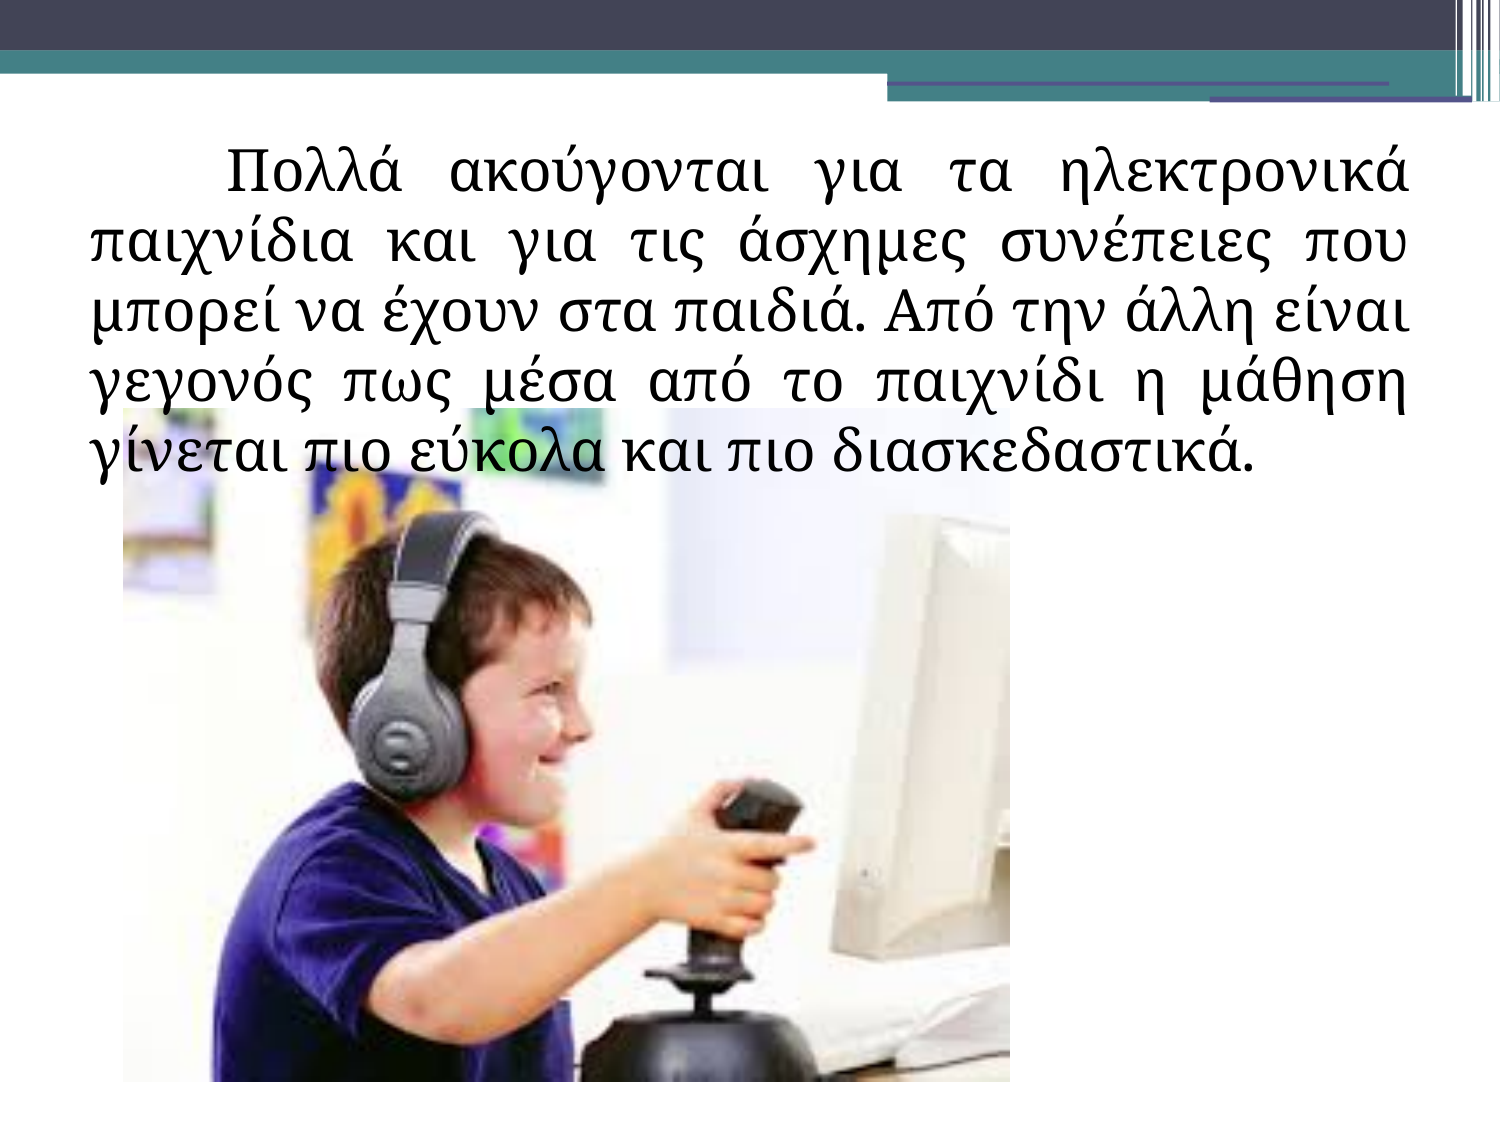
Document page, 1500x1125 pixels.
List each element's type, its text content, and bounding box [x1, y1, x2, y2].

text_box Πολλά ακούγονται για τα ηλεκτρονικά παιχνίδια και για τις άσχημες συνέπειες που μπορεί να έχουν στα παιδιά. Από την άλλη είναι γεγονός πως μέσα από το παιχνίδι η μάθηση γίνεται πιο εύκολα και πιο διασκεδαστικά. [74, 125, 1425, 1079]
picture [123, 408, 1010, 1083]
